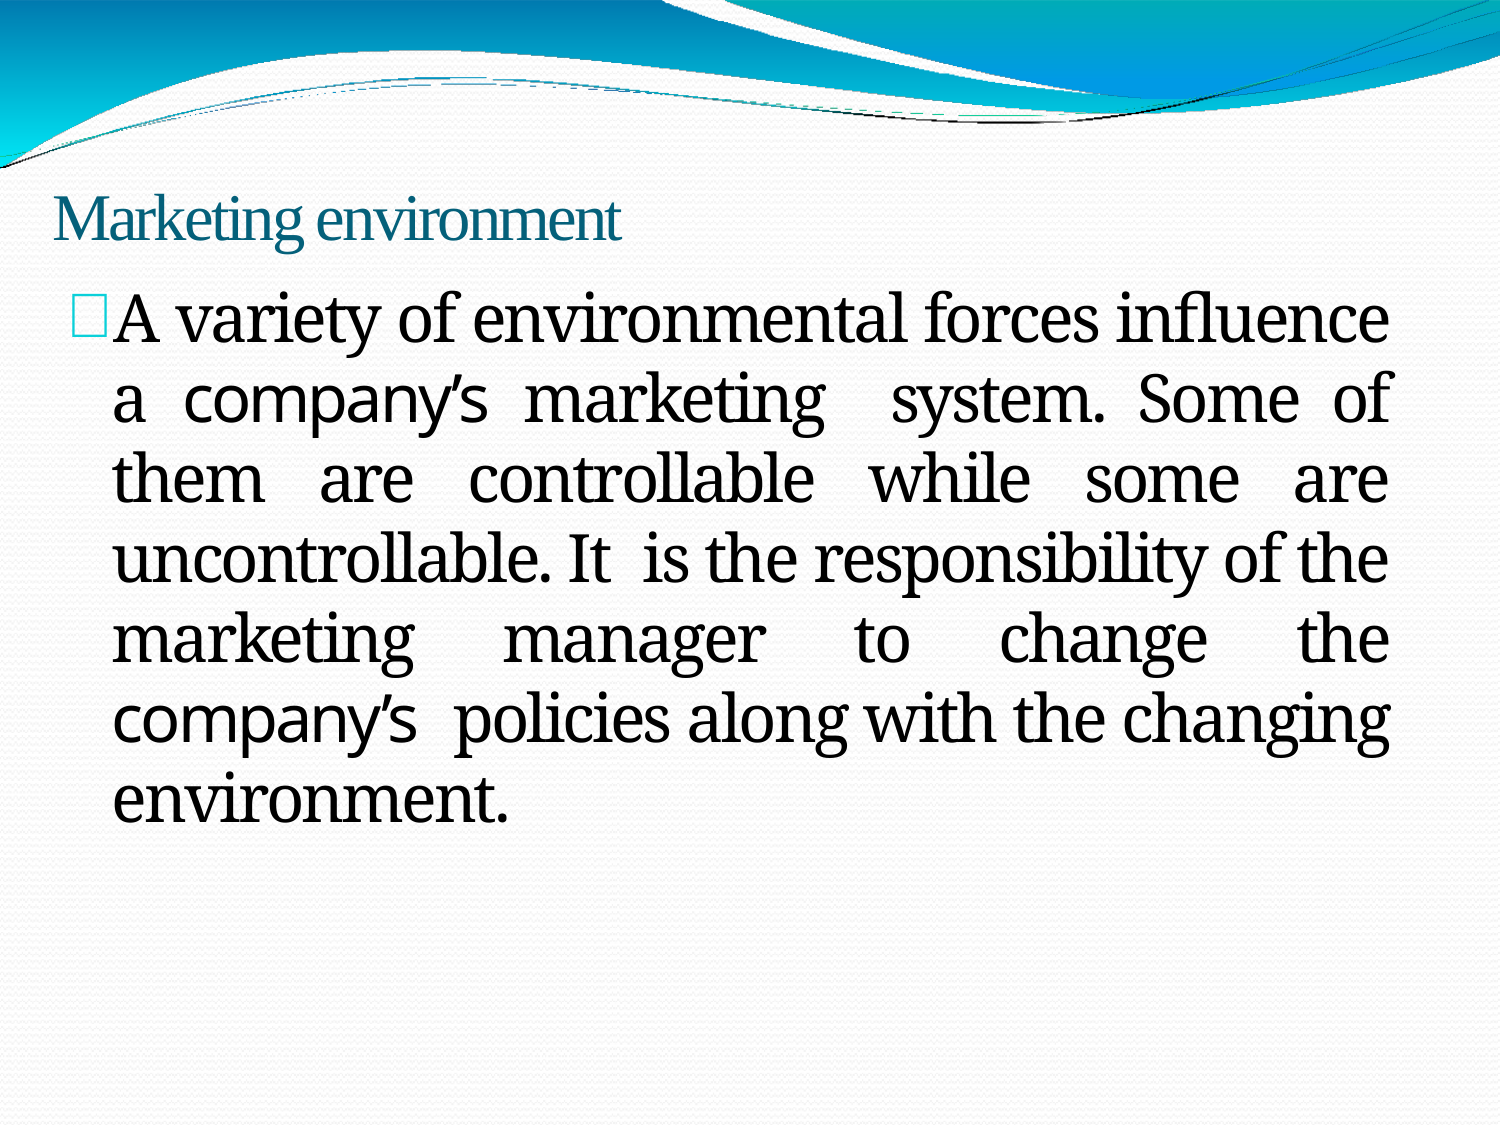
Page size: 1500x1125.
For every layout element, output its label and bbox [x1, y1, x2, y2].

text_box [0, 0, 1500, 1125]
